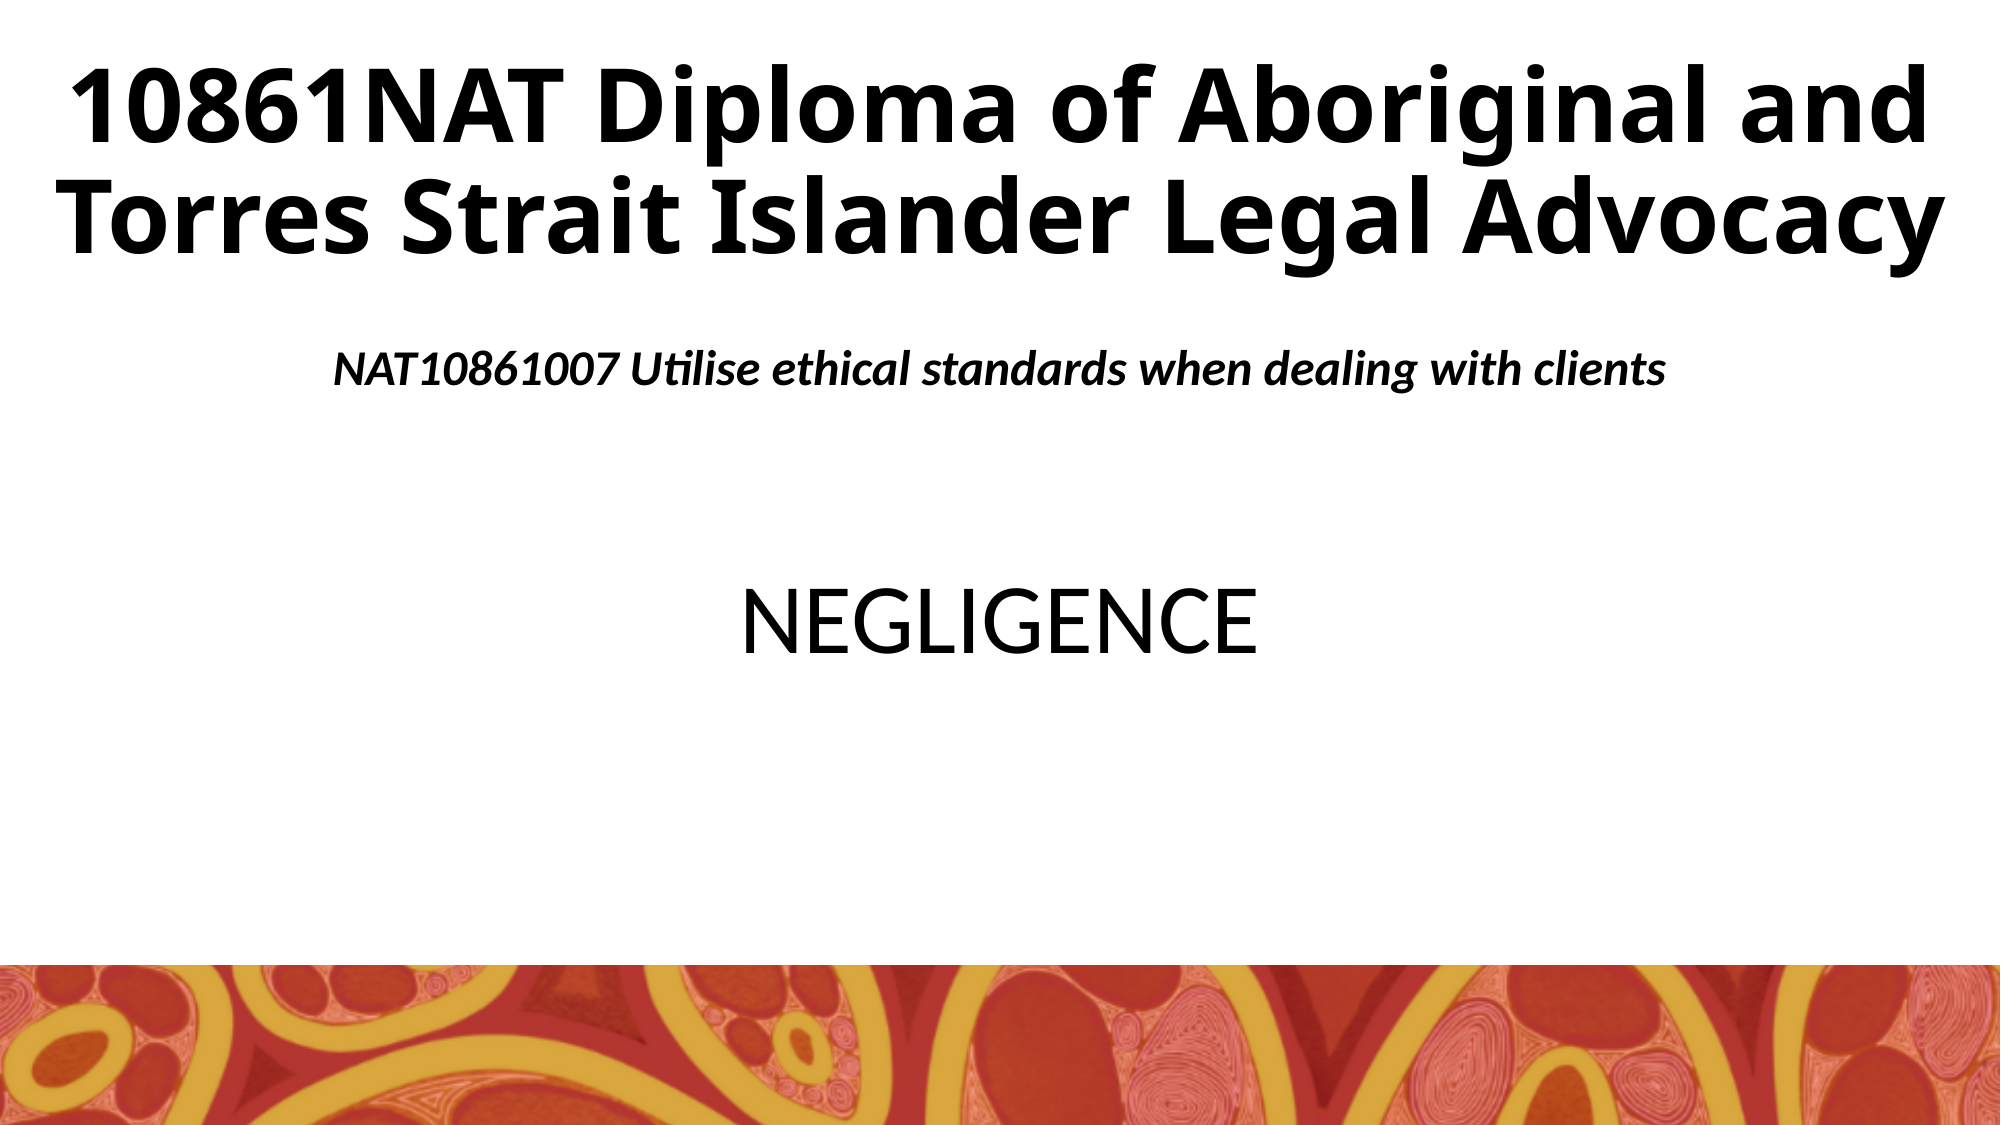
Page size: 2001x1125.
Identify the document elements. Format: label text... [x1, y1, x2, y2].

subtitle NAT10861007 Utilise ethical standards when dealing with clients NEGLIGENCE [249, 334, 1750, 863]
title 10861NAT Diploma of Aboriginal and Torres Strait Islander Legal Advocacy [27, 42, 1974, 283]
picture [0, 965, 2000, 1125]
